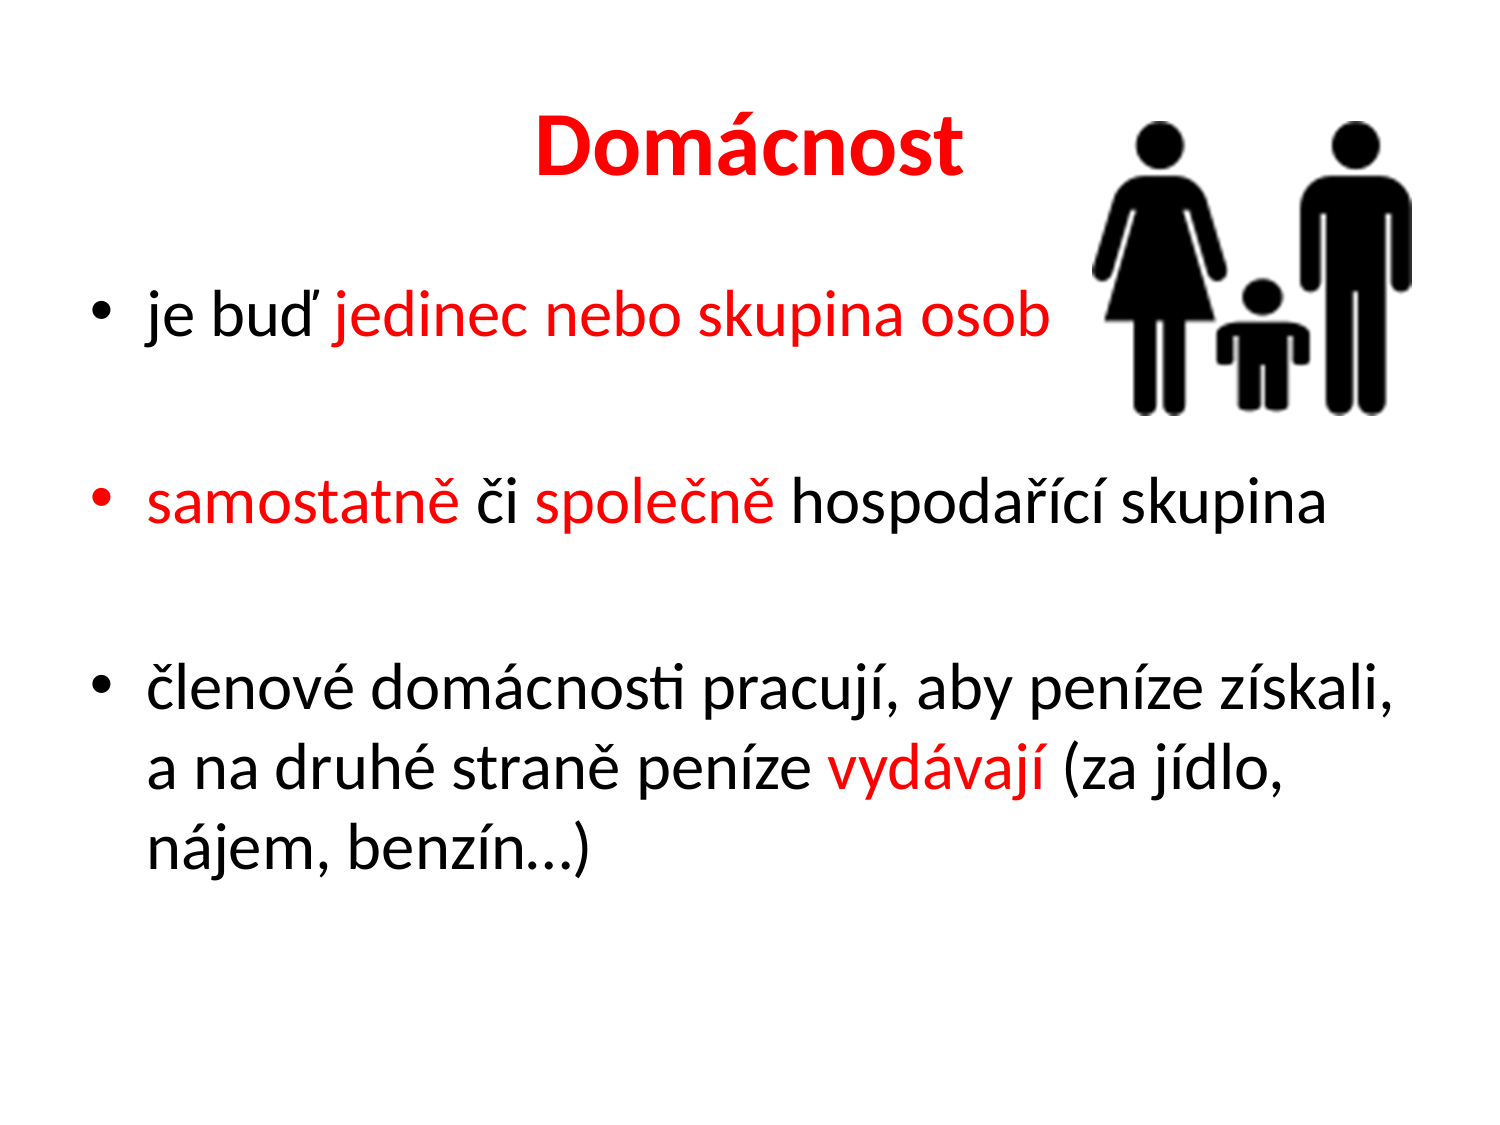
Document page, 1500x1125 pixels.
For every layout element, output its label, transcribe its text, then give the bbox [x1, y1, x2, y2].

text_box Domácnost [74, 45, 1425, 233]
picture [1092, 121, 1412, 416]
text_box je buď jedinec nebo skupina osob samostatně či společně hospodařící skupina členové domácnosti pracují, aby peníze získali, a na druhé straně peníze vydávají (za jídlo, nájem, benzín…) [74, 262, 1425, 1005]
